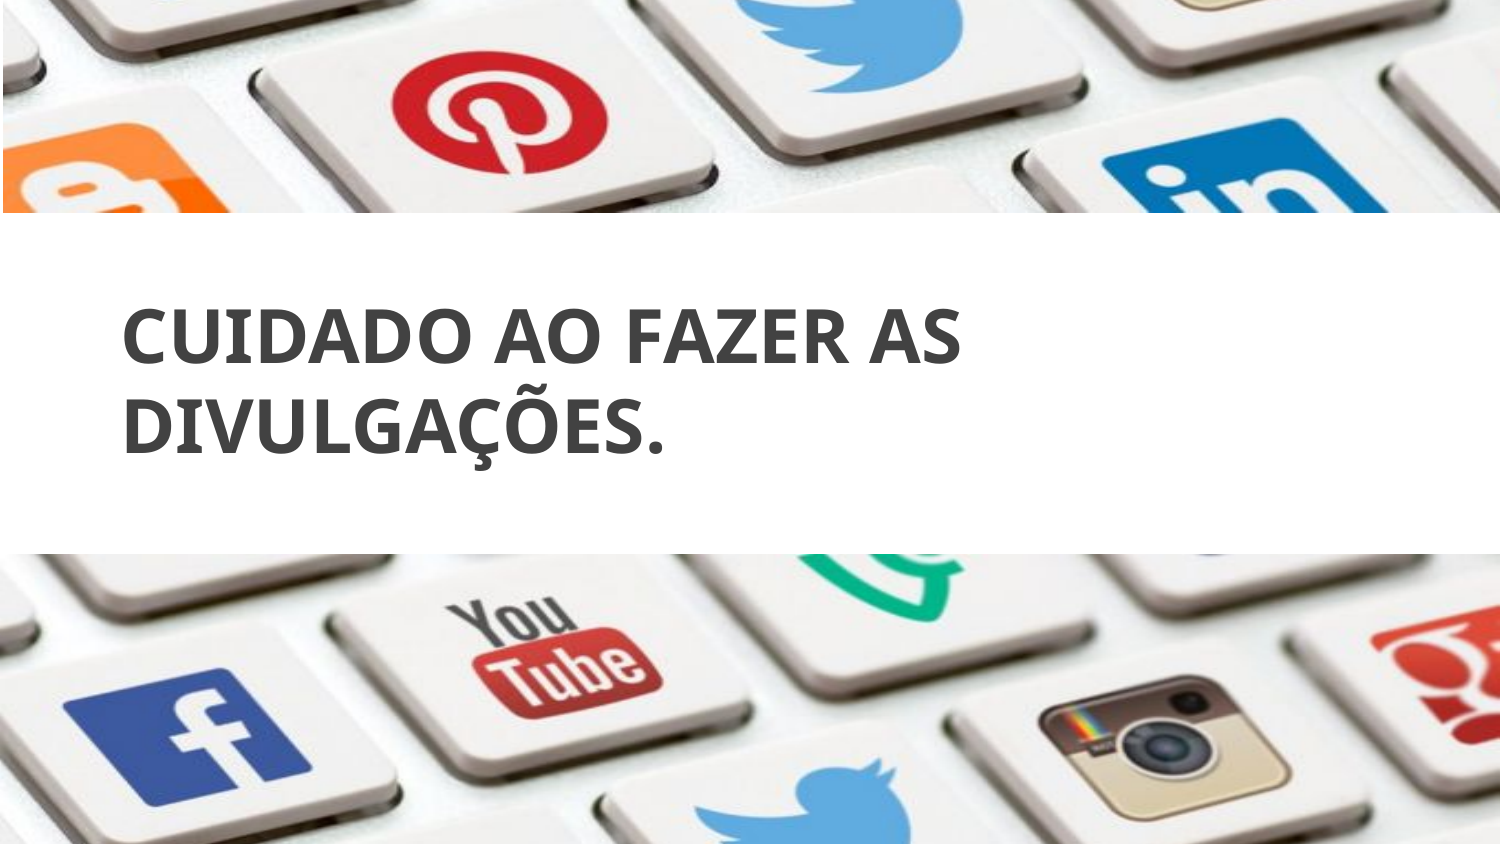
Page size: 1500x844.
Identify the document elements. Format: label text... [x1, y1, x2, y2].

title CUIDADO AO FAZER AS DIVULGAÇÕES. [105, 273, 1482, 540]
picture [0, 553, 1500, 844]
picture [3, 0, 1500, 214]
